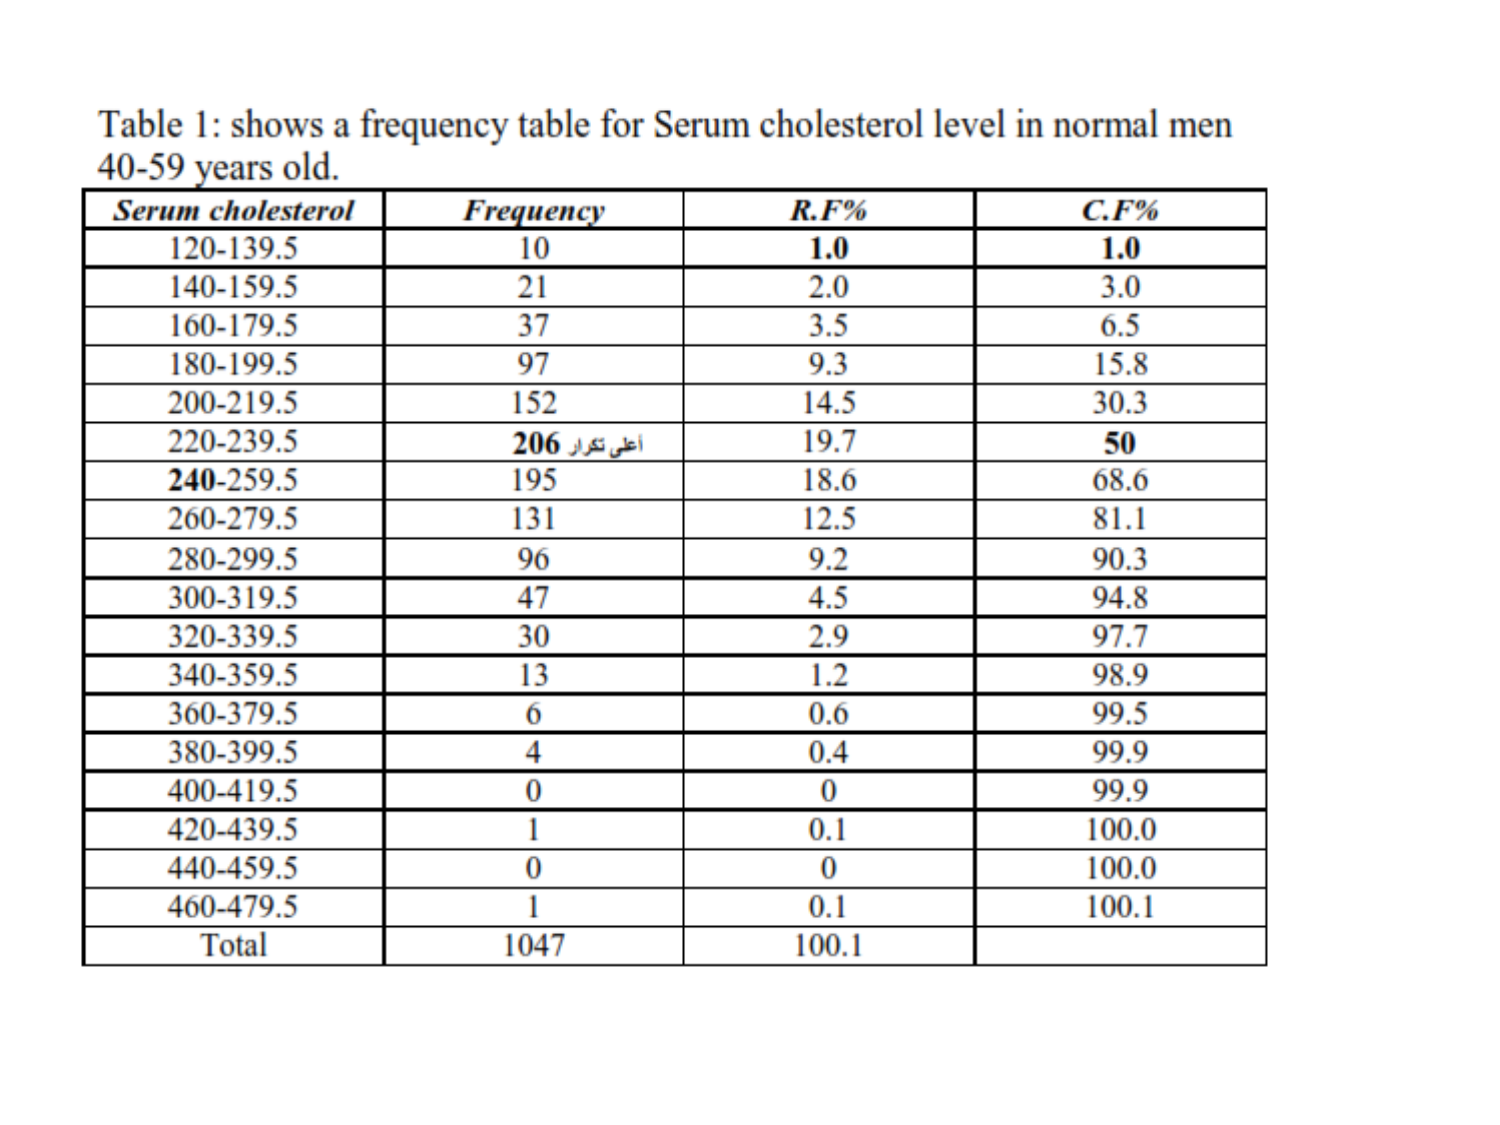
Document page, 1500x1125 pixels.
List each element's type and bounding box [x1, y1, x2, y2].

picture [0, 105, 1348, 985]
